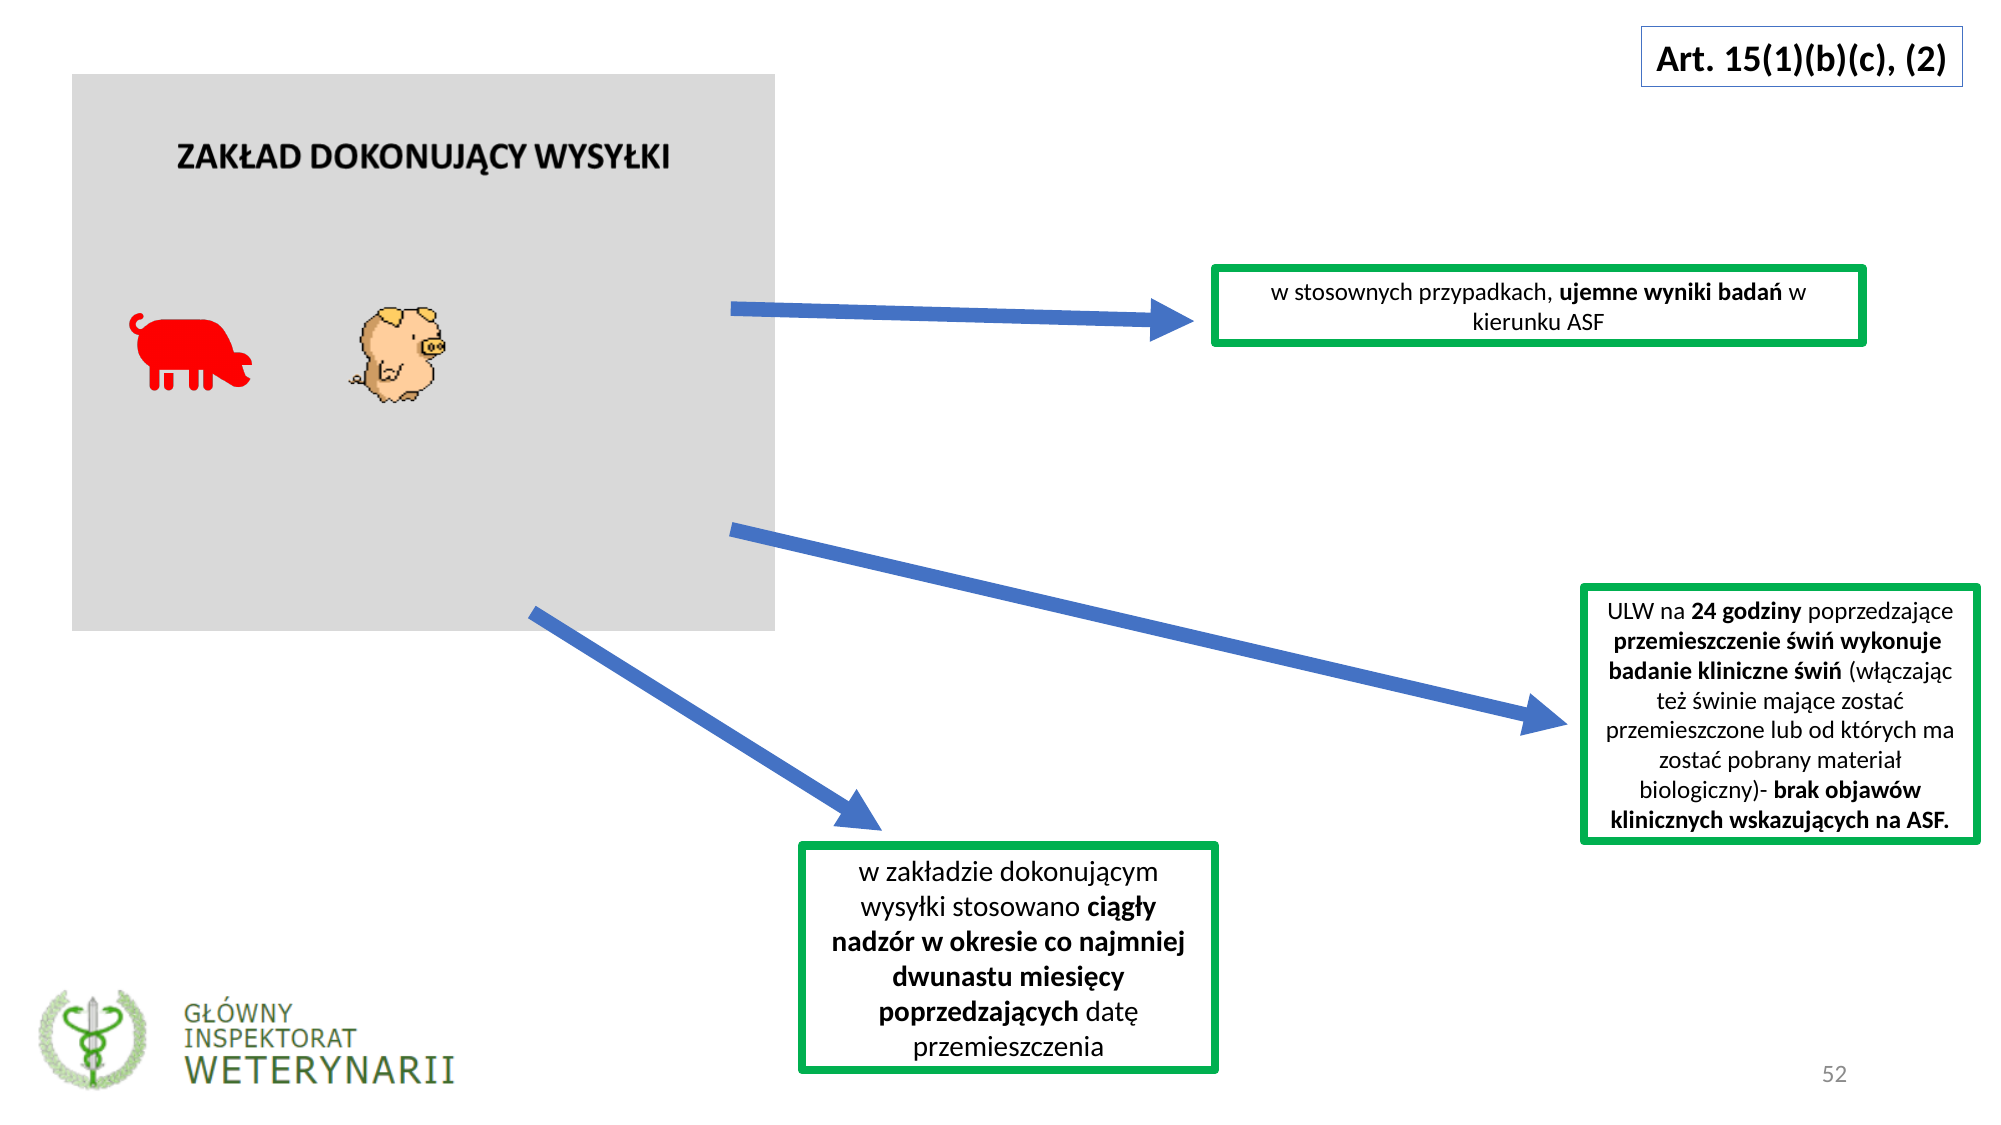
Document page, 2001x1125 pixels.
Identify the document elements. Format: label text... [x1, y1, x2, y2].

text_box Art. 15(1)(b)(c), (2) [1641, 26, 1963, 87]
picture [37, 979, 467, 1106]
text_box w zakładzie dokonującym wysyłki stosowano ciągły nadzór w okresie co najmniej dwunastu miesięcy poprzedzających datę przemieszczenia [802, 845, 1216, 1070]
picture [115, 276, 266, 427]
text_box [730, 529, 1568, 725]
slide_number 52 [1412, 1042, 1863, 1103]
text_box ULW na 24 godziny poprzedzające przemieszczenie świń wykonuje badanie kliniczne świń (włączając też świnie mające zostać przemieszczone lub od których ma zostać pobrany materiał biologiczny)- brak objawów klinicznych wskazujących na ASF. [1583, 586, 1978, 842]
text_box w stosownych przypadkach, ujemne wyniki badań w kierunku ASF [1215, 268, 1863, 343]
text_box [531, 611, 883, 831]
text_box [730, 308, 1195, 322]
picture [331, 297, 473, 407]
picture [153, 120, 694, 202]
text_box [72, 74, 775, 631]
